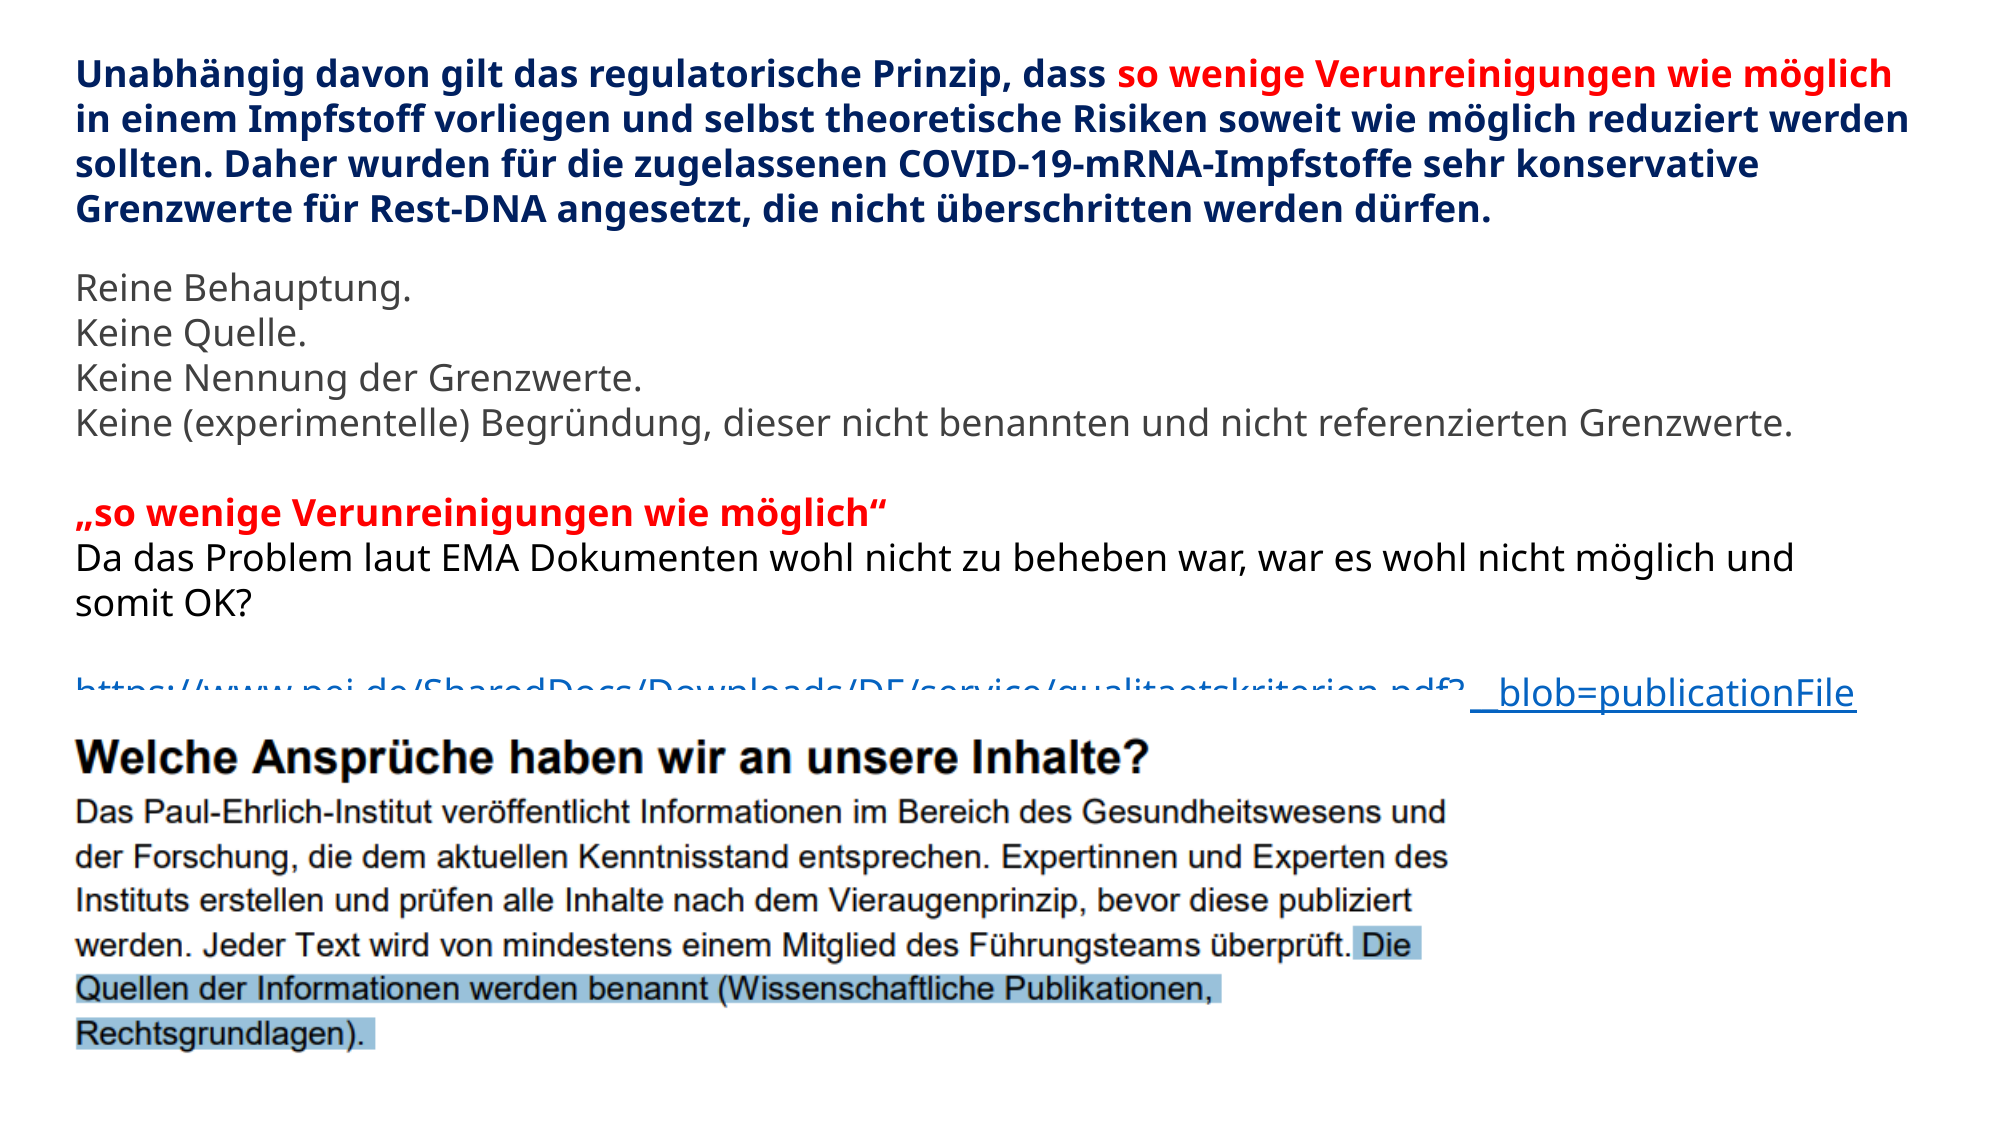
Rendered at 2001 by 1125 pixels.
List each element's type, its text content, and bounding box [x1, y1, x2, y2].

text_box Reine Behauptung. Keine Quelle. Keine Nennung der Grenzwerte. Keine (experimentelle) Begründung, dieser nicht benannten und nicht referenzierten Grenzwerte. „so wenige Verunreinigungen wie möglich“ Da das Problem laut EMA Dokumenten wohl nicht zu beheben war, war es wohl nicht möglich und somit OK? https://www.pei.de/SharedDocs/Downloads/DE/service/qualitaetskriterien.pdf?__blob=publicationFile&v=2 [60, 256, 1892, 953]
text_box Unabhängig davon gilt das regulatorische Prinzip, dass so wenige Verunreinigungen wie möglich in einem Impfstoff vorliegen und selbst theoretische Risiken soweit wie möglich reduziert werden sollten. Daher wurden für die zugelassenen COVID-19-mRNA-Impfstoffe sehr konservative Grenzwerte für Rest-DNA angesetzt, die nicht überschritten werden dürfen. [60, 42, 1939, 238]
picture [46, 690, 1470, 1083]
